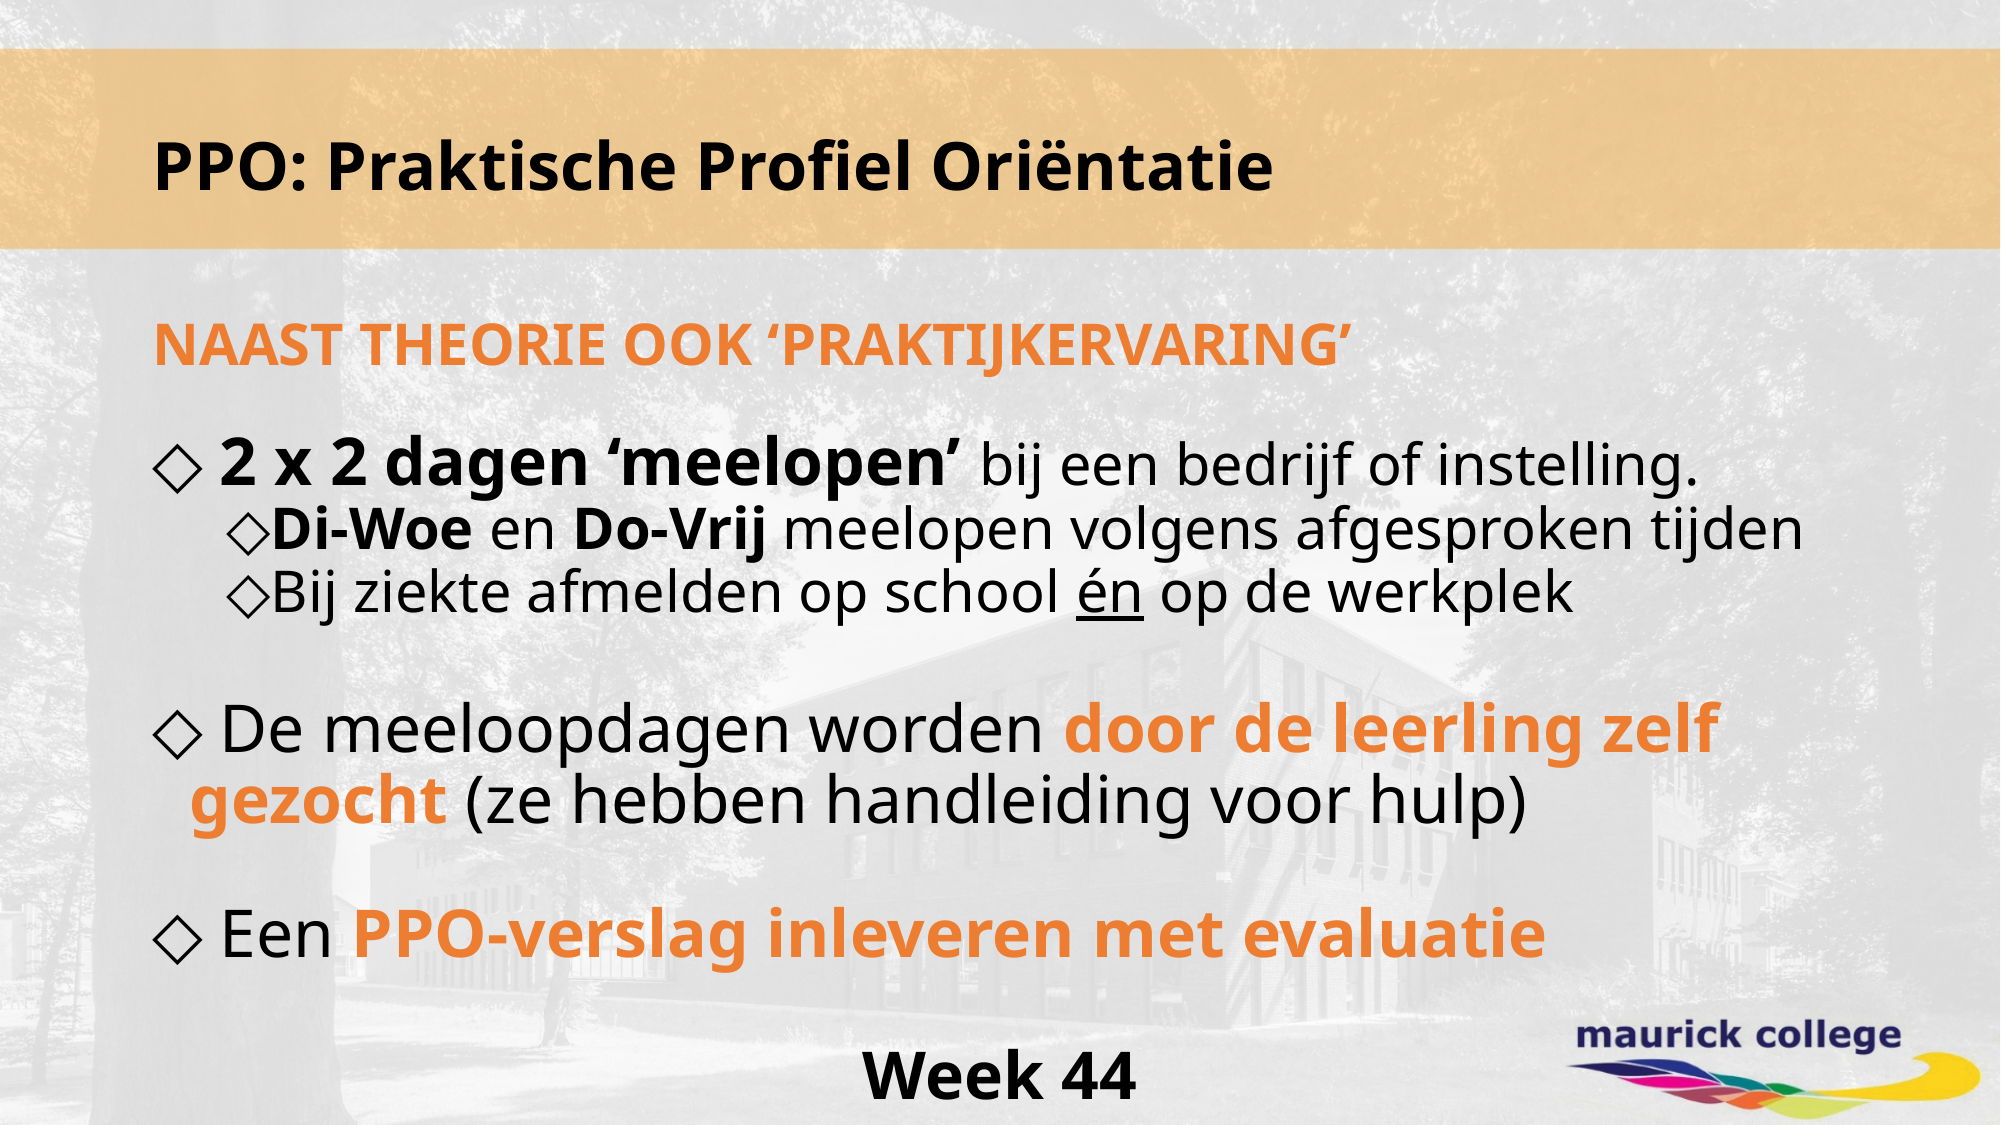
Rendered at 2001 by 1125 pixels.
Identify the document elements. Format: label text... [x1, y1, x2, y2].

list NAAST THEORIE OOK ‘PRAKTIJKERVARING’ 2 x 2 dagen ‘meelopen’ bij een bedrijf of instelling. Di-Woe en Do-Vrij meelopen volgens afgesproken tijden Bij ziekte afmelden op school én op de werkplek De meeloopdagen worden door de leerling zelf gezocht (ze hebben handleiding voor hulp) Een PPO-verslag inleveren met evaluatie Week 44 [137, 308, 1863, 1125]
title PPO: Praktische Profiel Oriëntatie [137, 59, 1863, 278]
picture [0, 0, 2001, 1125]
